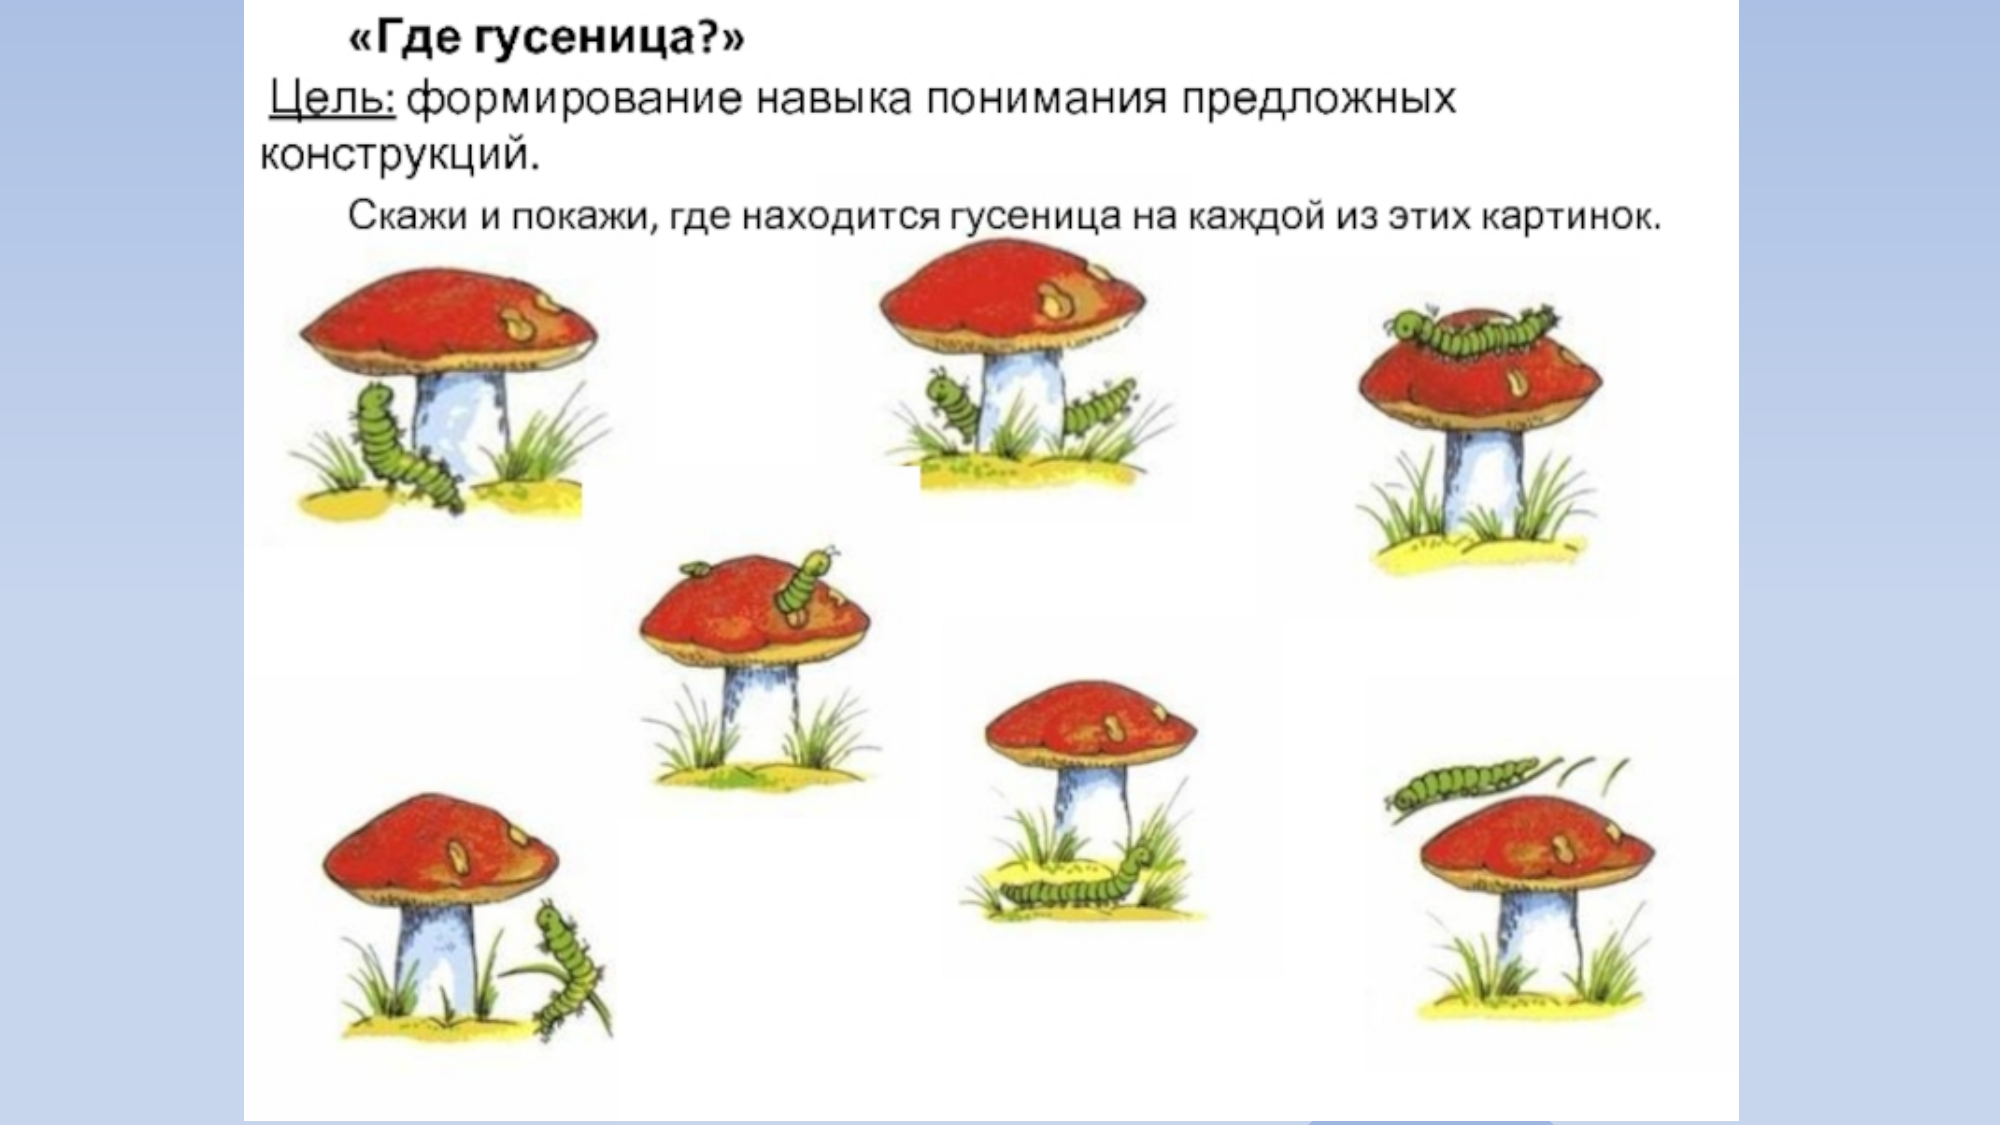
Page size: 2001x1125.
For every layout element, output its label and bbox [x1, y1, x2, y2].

picture [243, 0, 1739, 1122]
